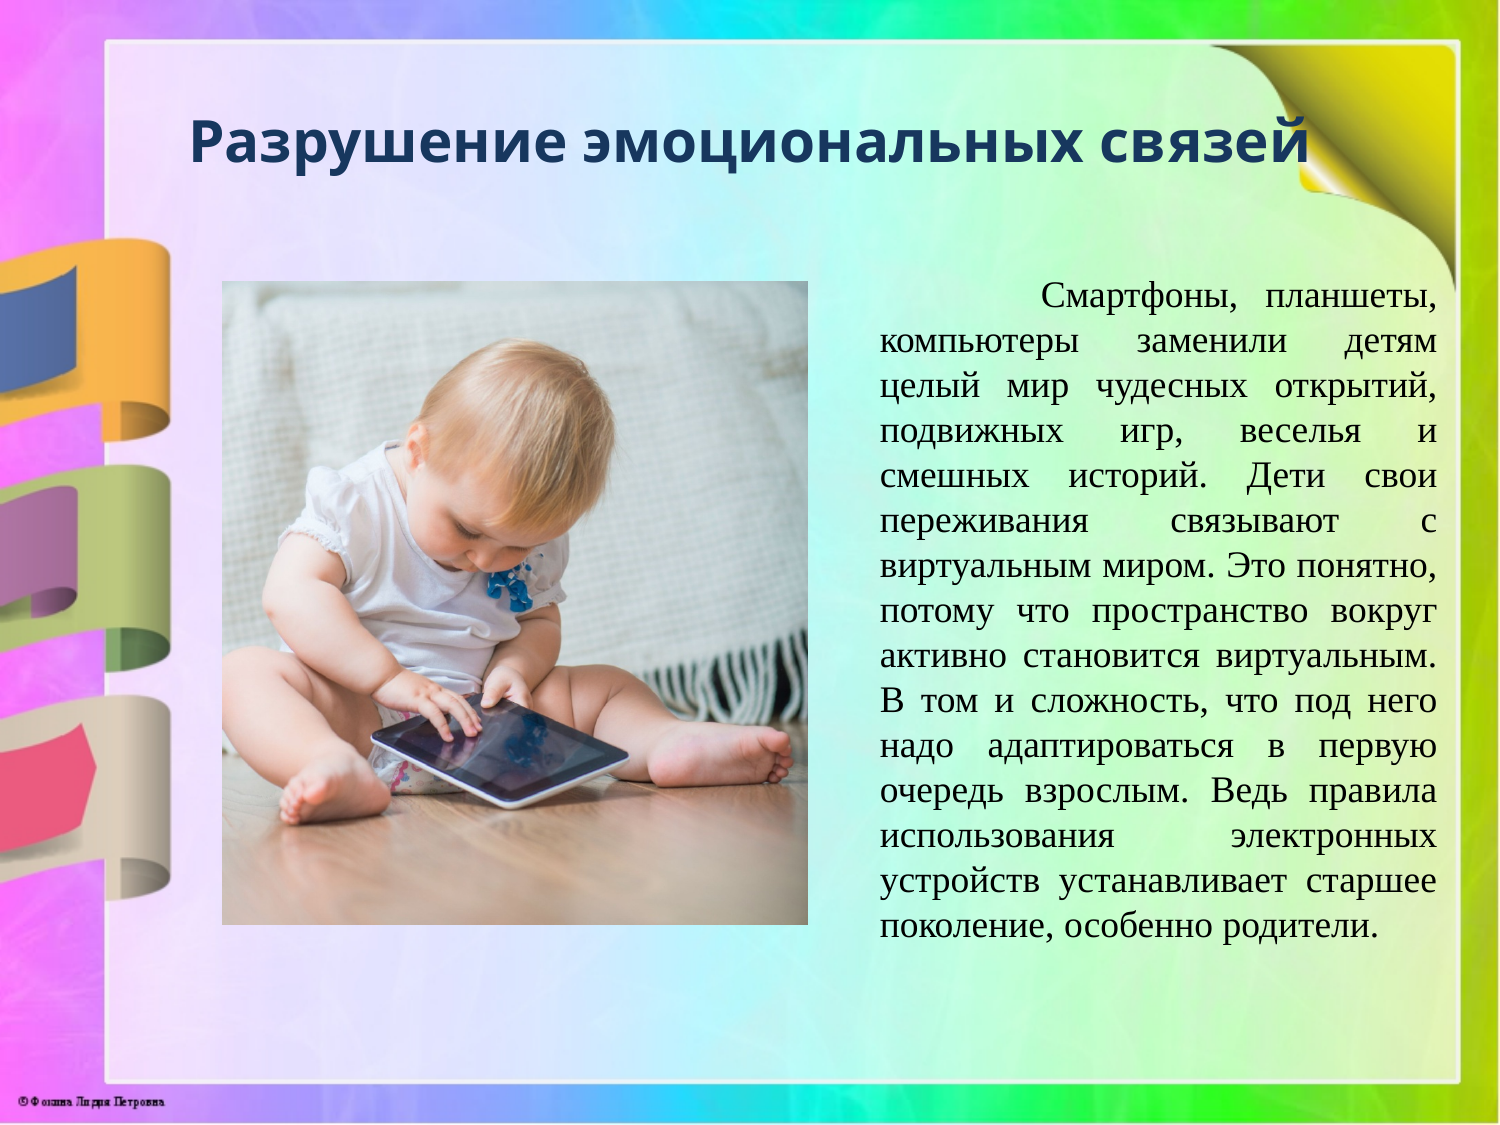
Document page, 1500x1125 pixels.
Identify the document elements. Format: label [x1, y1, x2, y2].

list [222, 280, 809, 925]
picture [0, 0, 1500, 1125]
